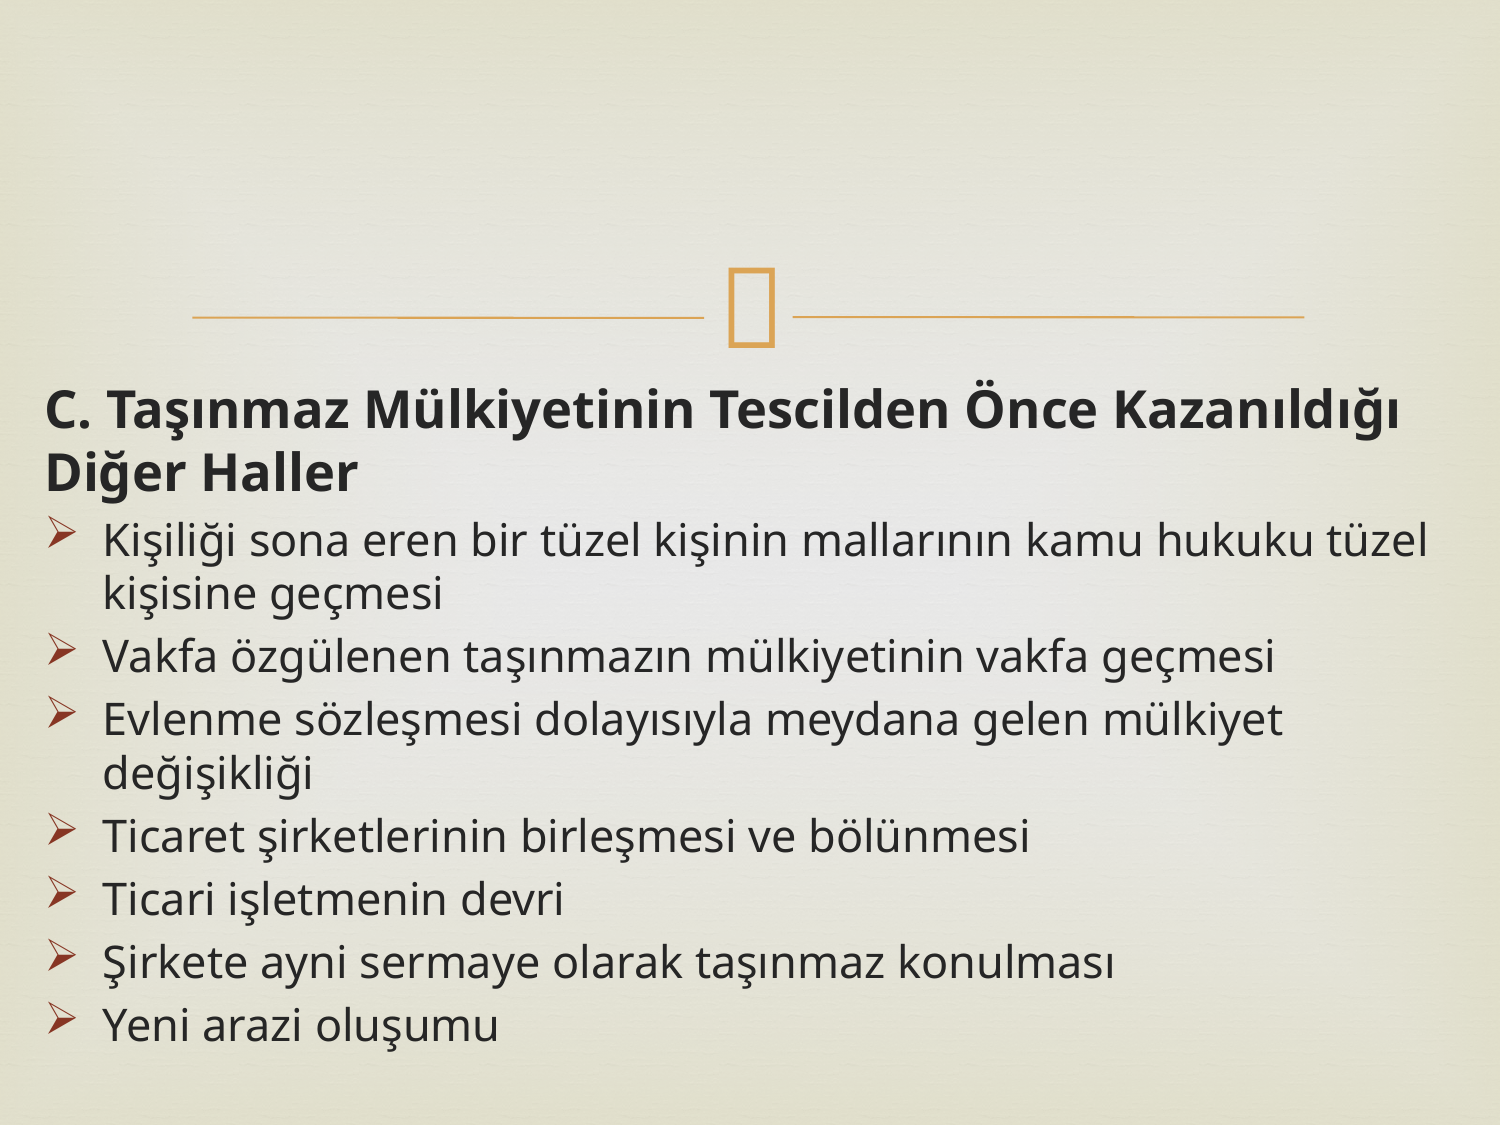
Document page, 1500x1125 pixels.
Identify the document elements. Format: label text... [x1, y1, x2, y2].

list C. Taşınmaz Mülkiyetinin Tescilden Önce Kazanıldığı Diğer Haller Kişiliği sona eren bir tüzel kişinin mallarının kamu hukuku tüzel kişisine geçmesi Vakfa özgülenen taşınmazın mülkiyetinin vakfa geçmesi Evlenme sözleşmesi dolayısıyla meydana gelen mülkiyet değişikliği Ticaret şirketlerinin birleşmesi ve bölünmesi Ticari işletmenin devri Şirkete ayni sermaye olarak taşınmaz konulması Yeni arazi oluşumu [29, 368, 1471, 1059]
